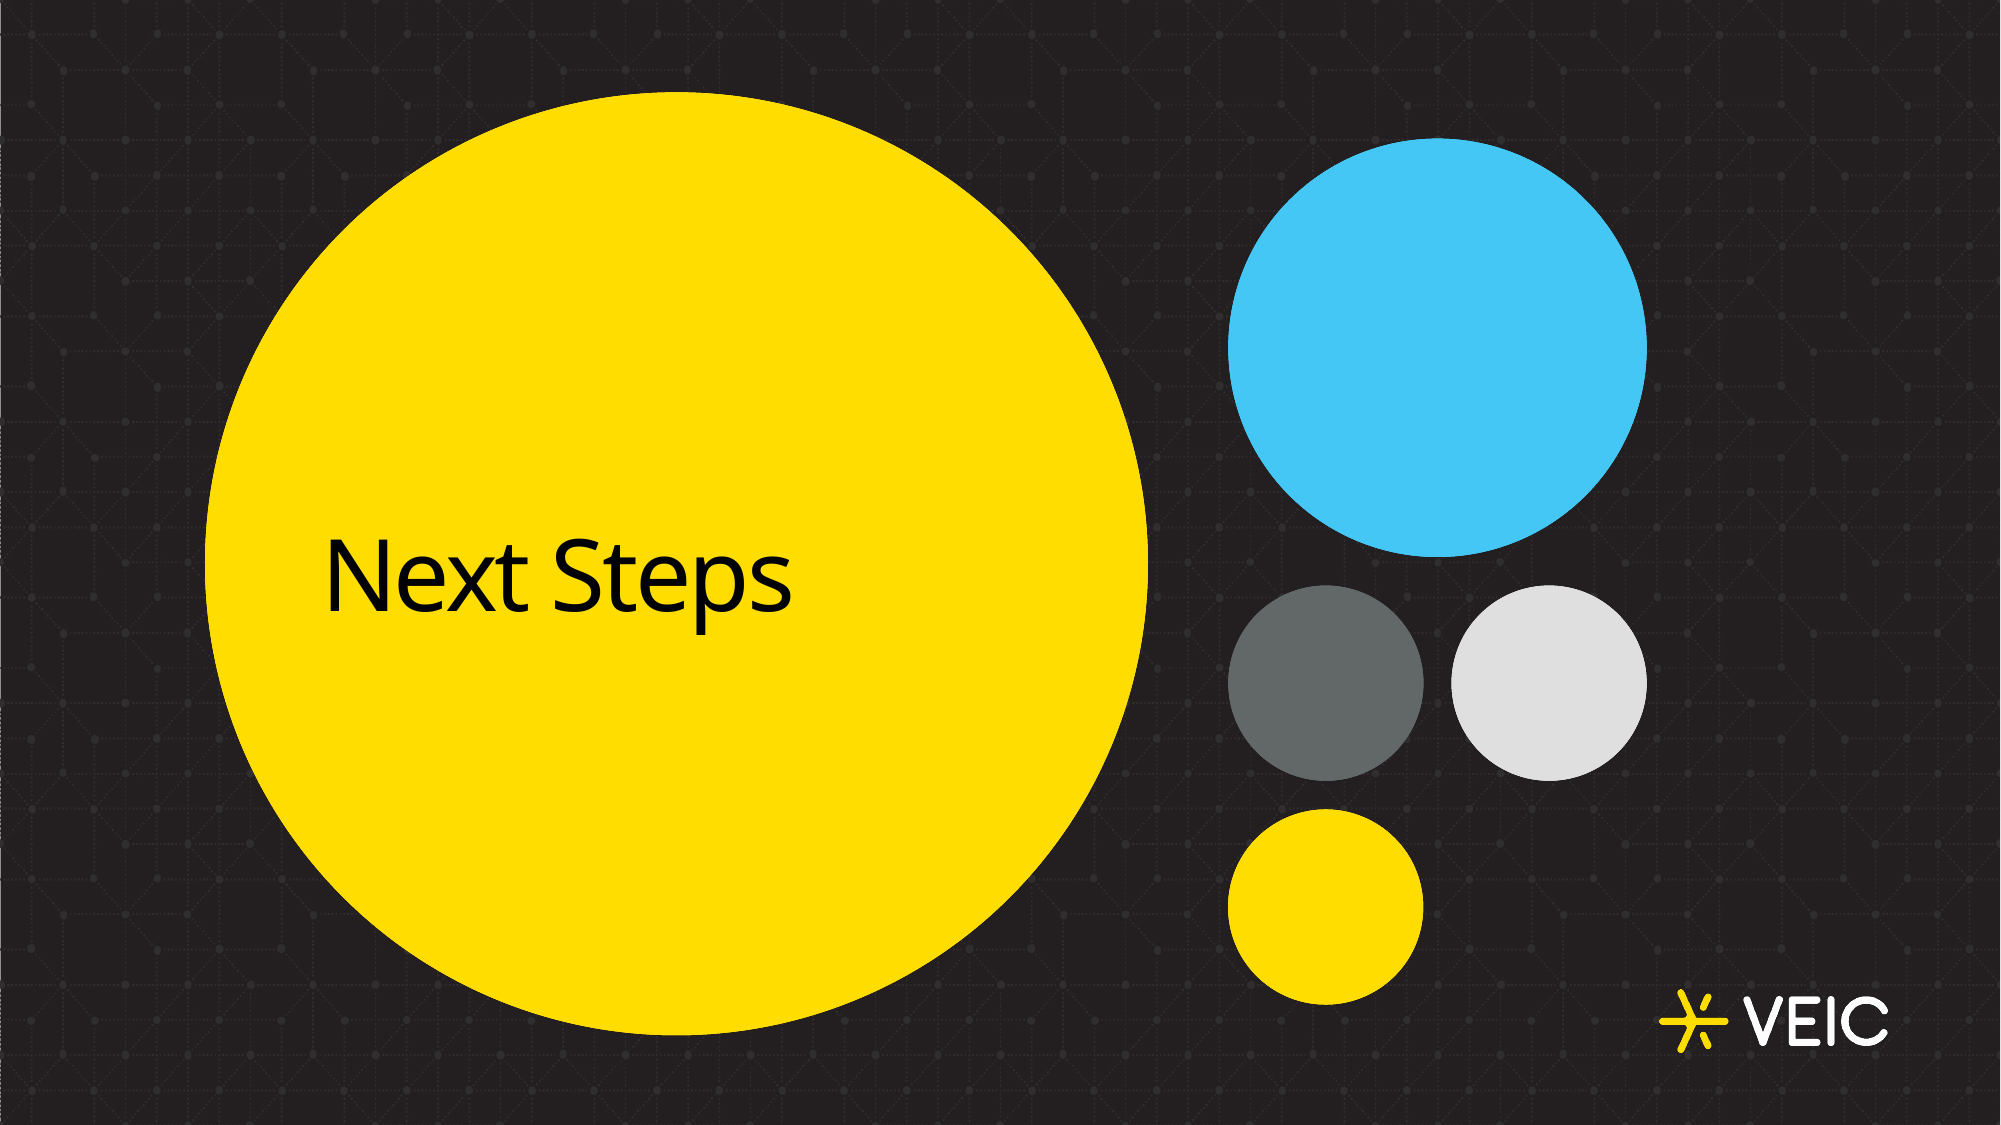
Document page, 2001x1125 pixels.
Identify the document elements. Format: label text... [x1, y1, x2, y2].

picture [0, 0, 2001, 1125]
list Next Steps [306, 257, 1153, 901]
